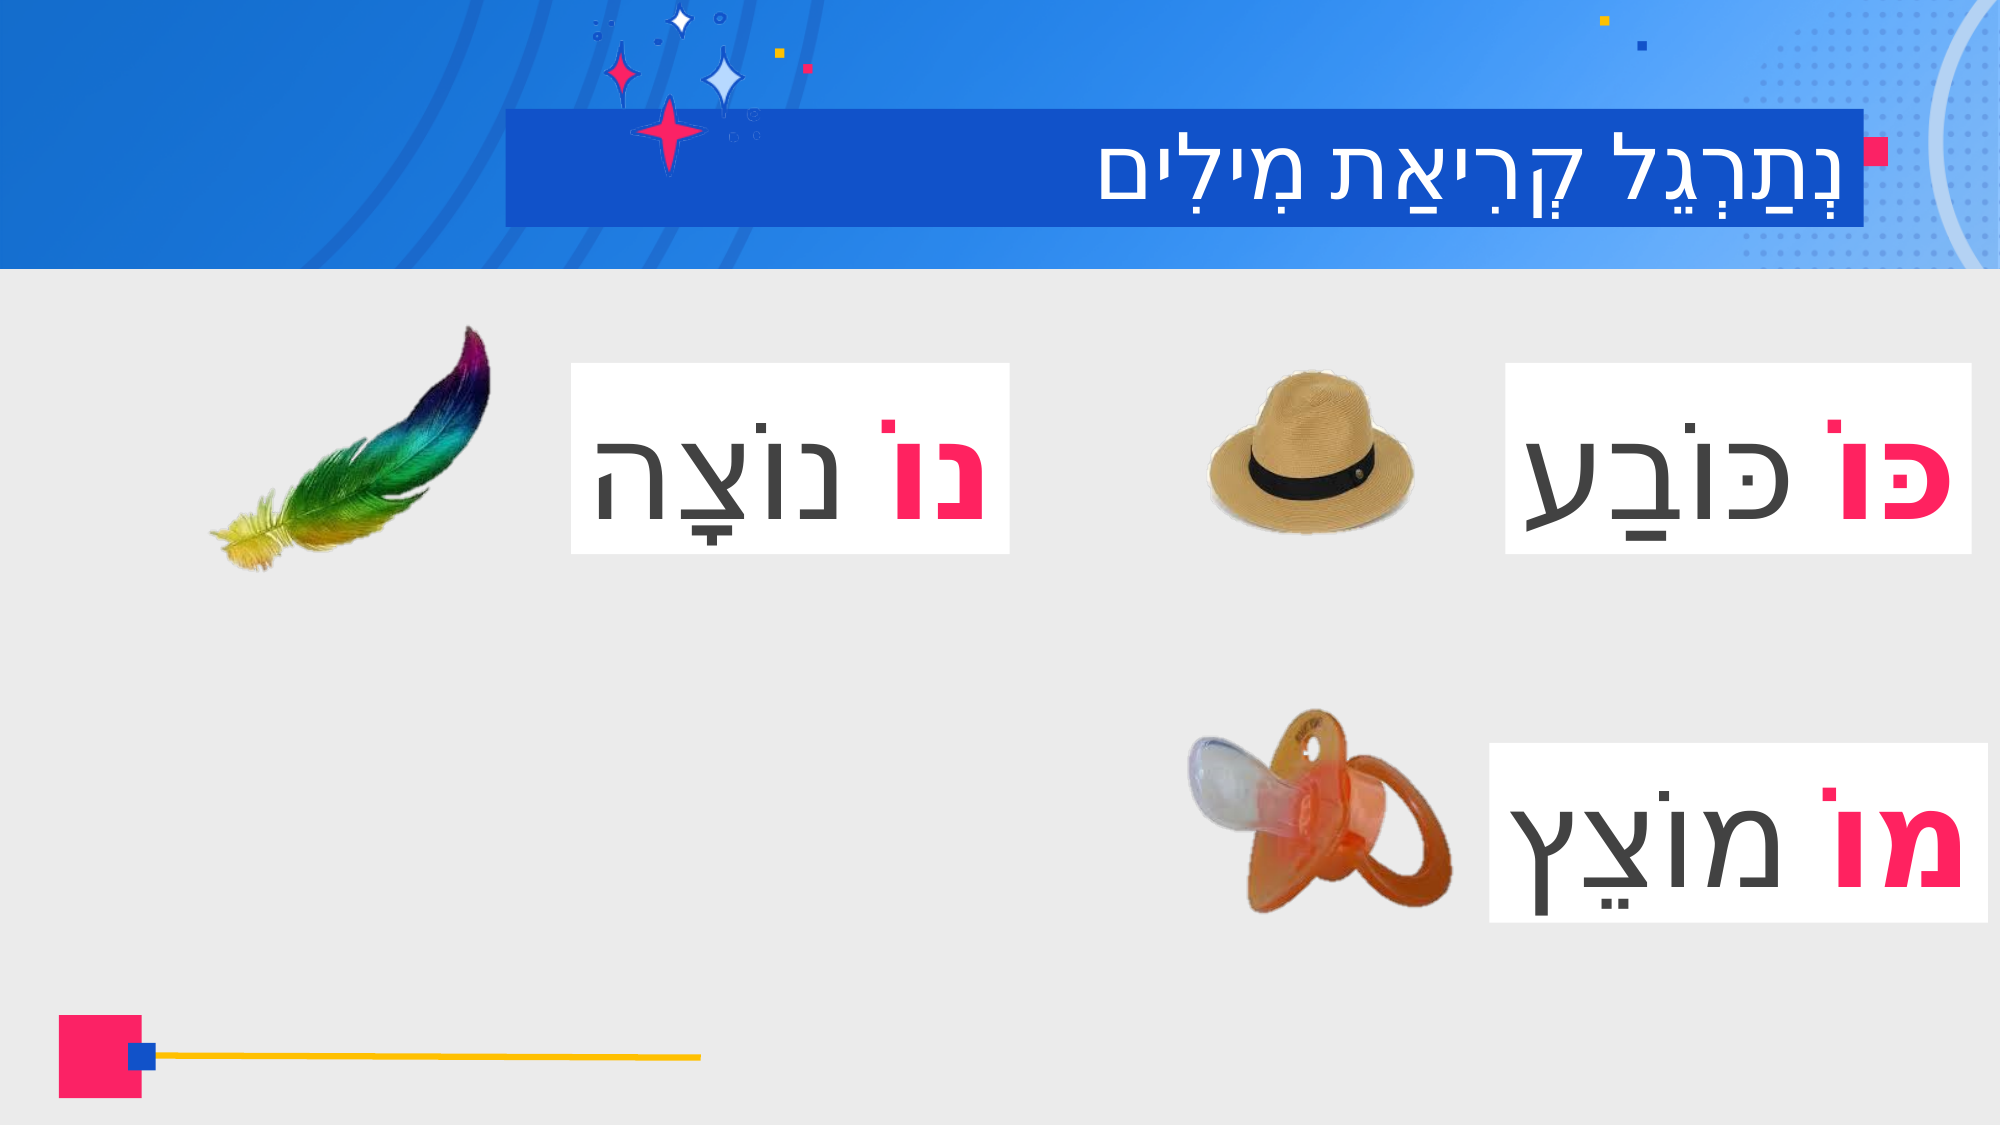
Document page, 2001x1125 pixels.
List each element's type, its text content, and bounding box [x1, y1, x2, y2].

picture [198, 317, 506, 589]
title נְתַרְגֵל קְרִיאַת מִילִים [505, 108, 1864, 227]
text_box כּוֹ כּוֹבַע [1505, 362, 1972, 555]
text_box מוֹ מוֹצֵץ [1489, 742, 1988, 923]
picture [0, 0, 2000, 269]
text_box נוֹ נוֹצָה [571, 362, 1010, 555]
picture [1159, 683, 1463, 954]
picture [1185, 318, 1436, 593]
